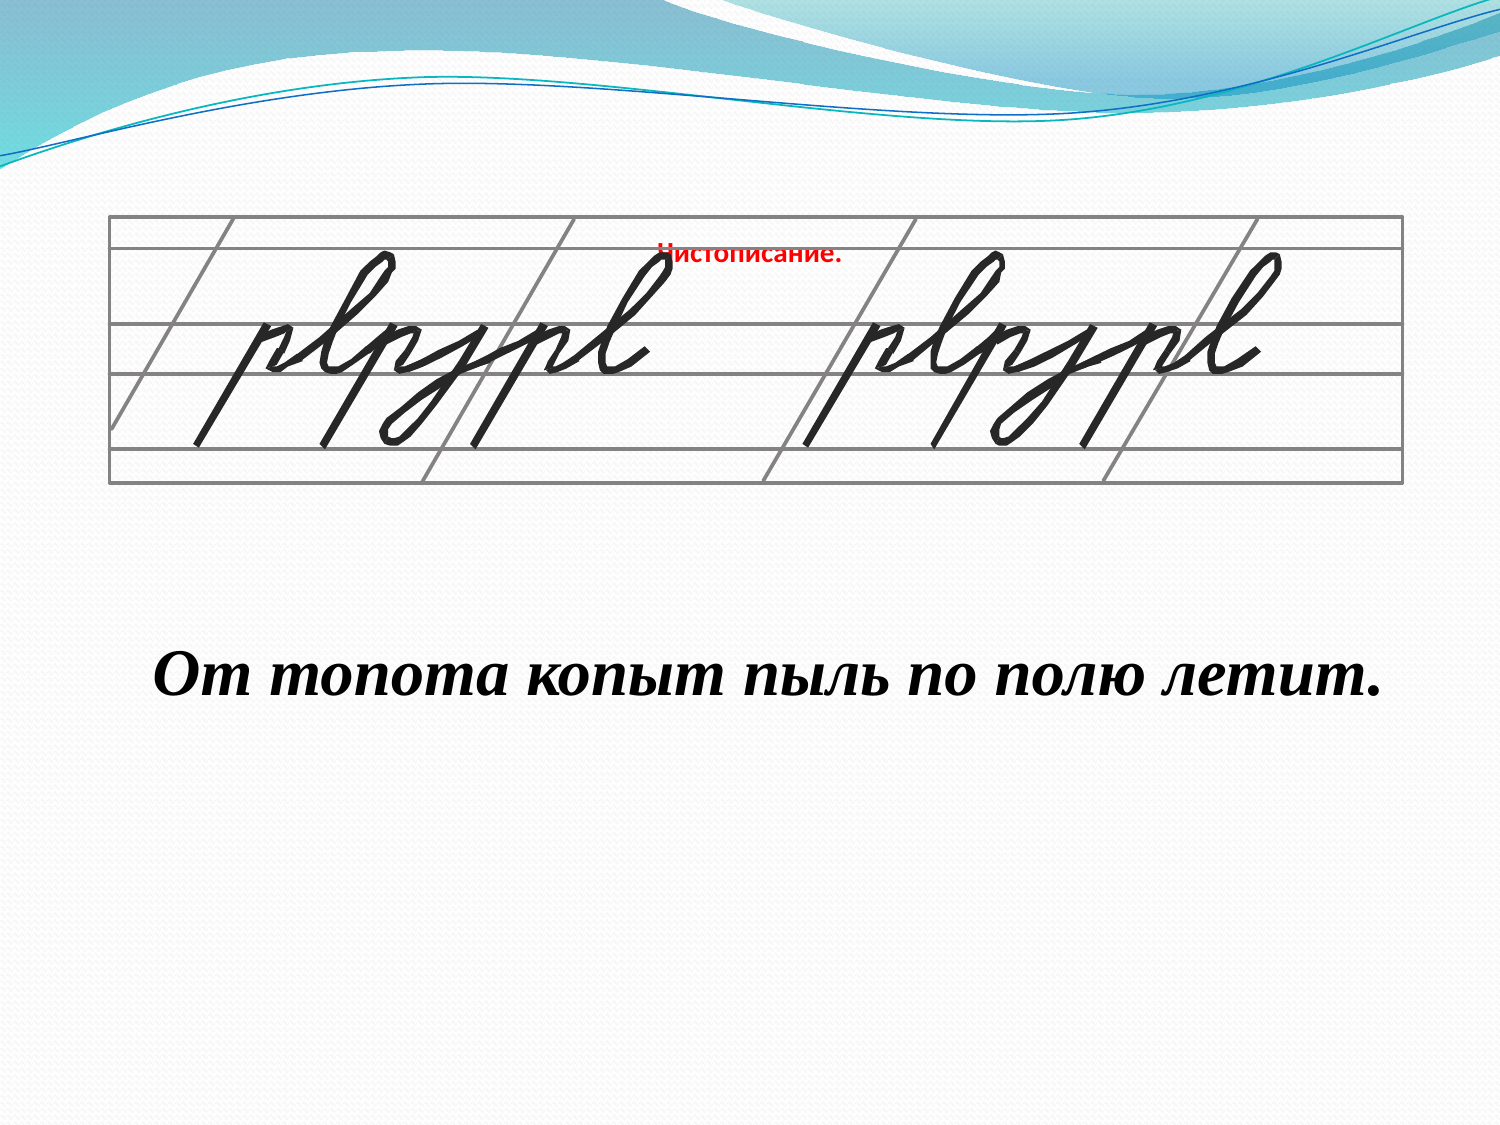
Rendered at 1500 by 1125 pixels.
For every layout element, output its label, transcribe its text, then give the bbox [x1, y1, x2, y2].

title Чистописание. [75, 115, 1425, 303]
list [100, 207, 1412, 492]
text_box От топота копыт пыль по полю летит. [100, 531, 1471, 716]
